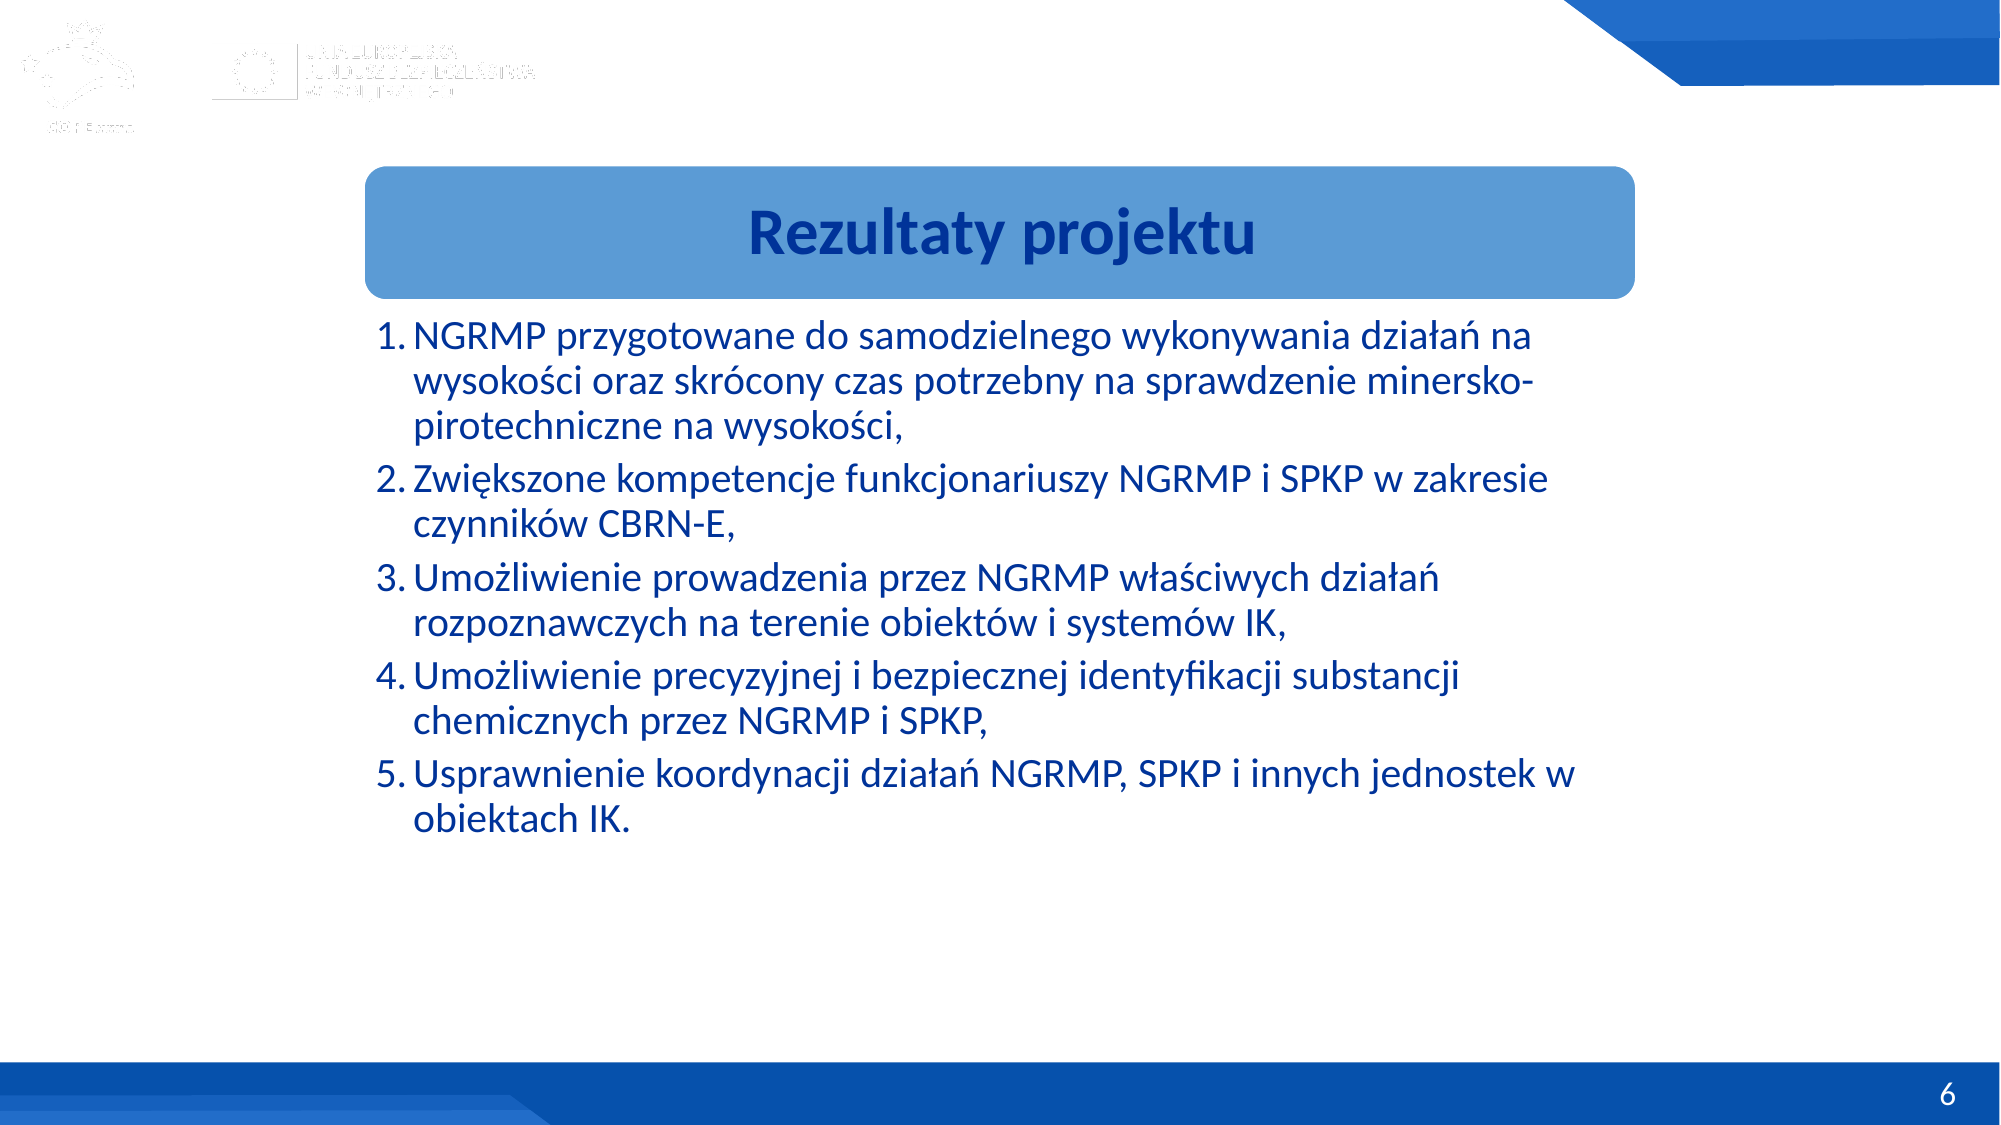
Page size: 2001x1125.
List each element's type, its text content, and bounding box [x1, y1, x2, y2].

slide_number 6 [1521, 1062, 1972, 1123]
picture [0, 0, 153, 152]
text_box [333, 106, 1667, 996]
picture [209, 41, 535, 102]
